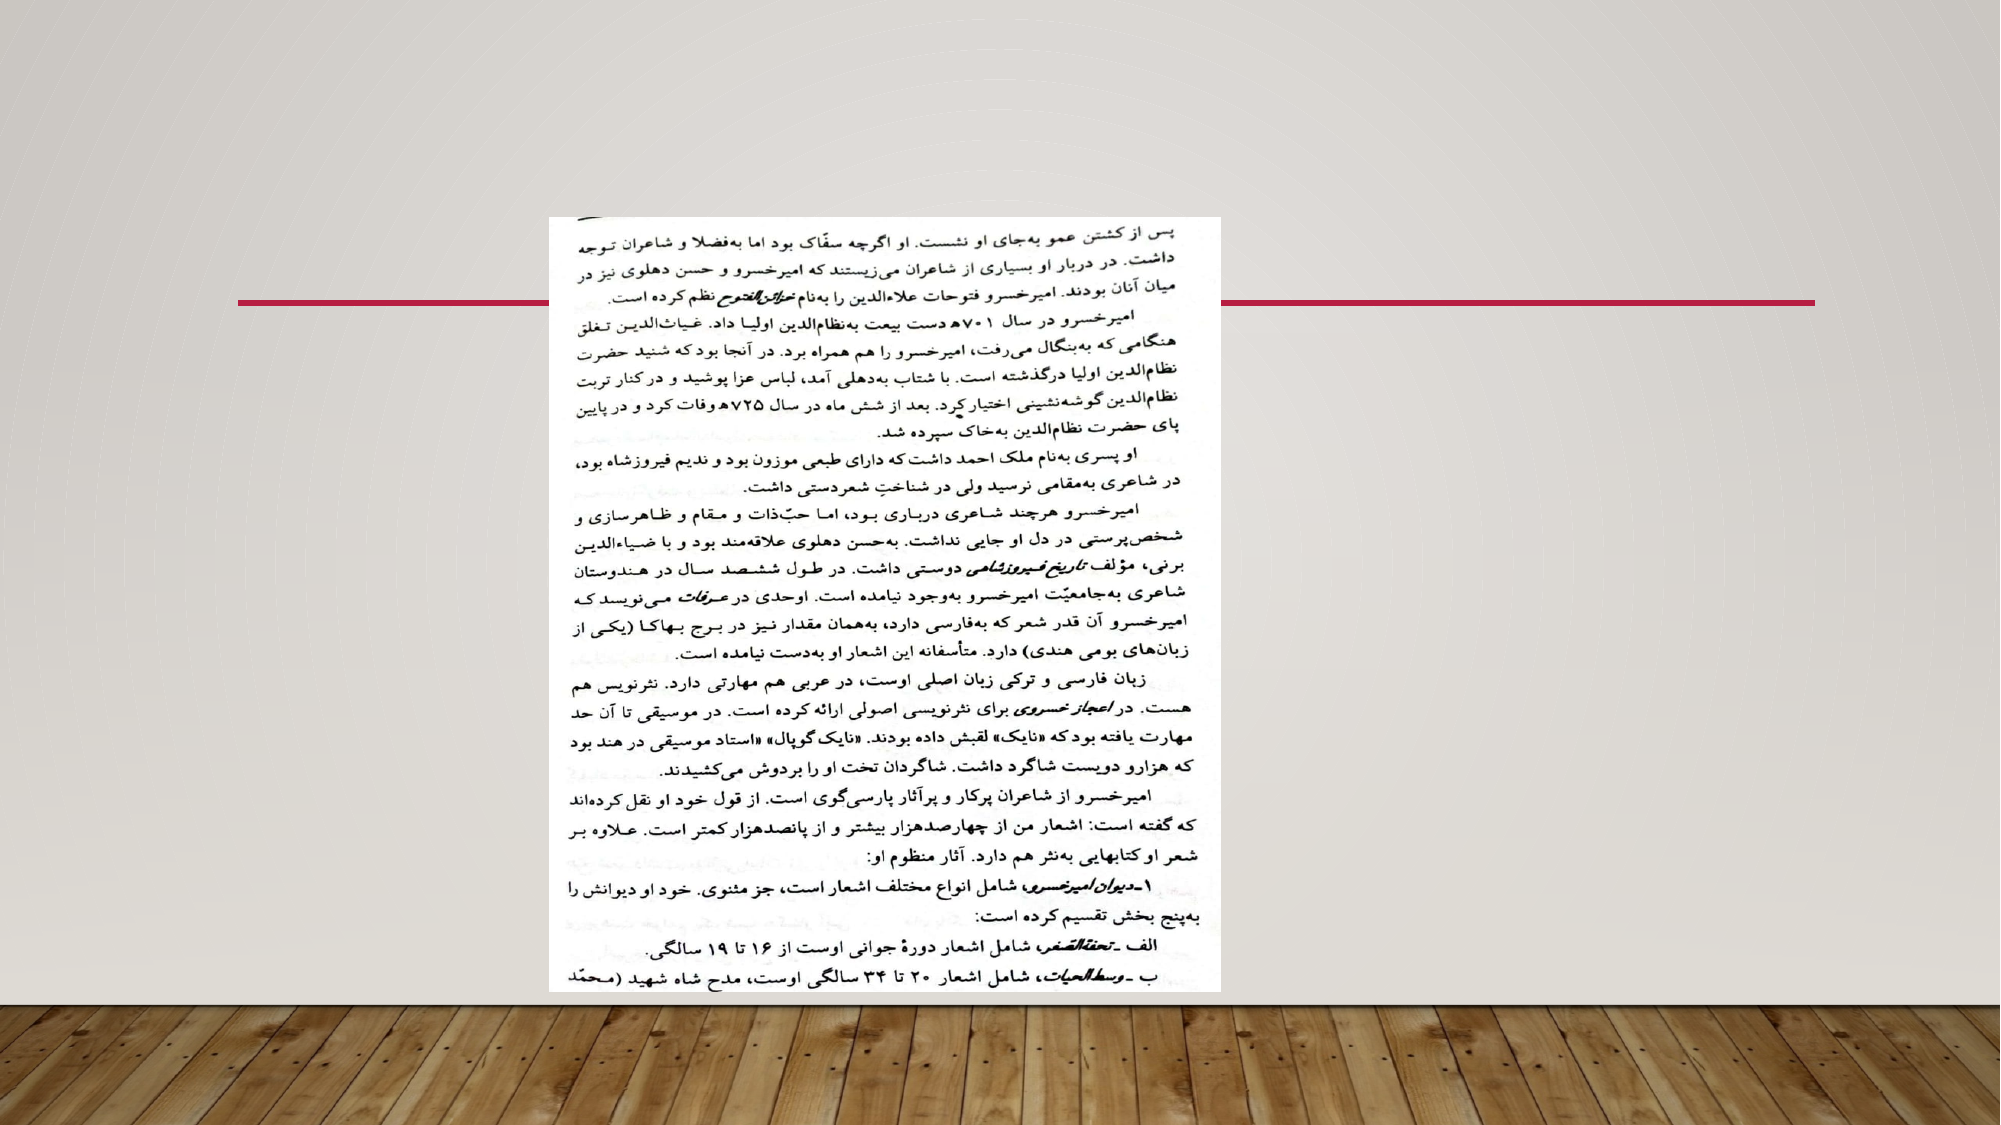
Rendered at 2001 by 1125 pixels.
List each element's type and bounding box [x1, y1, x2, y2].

picture [0, 1005, 2000, 1125]
list [549, 216, 1221, 992]
